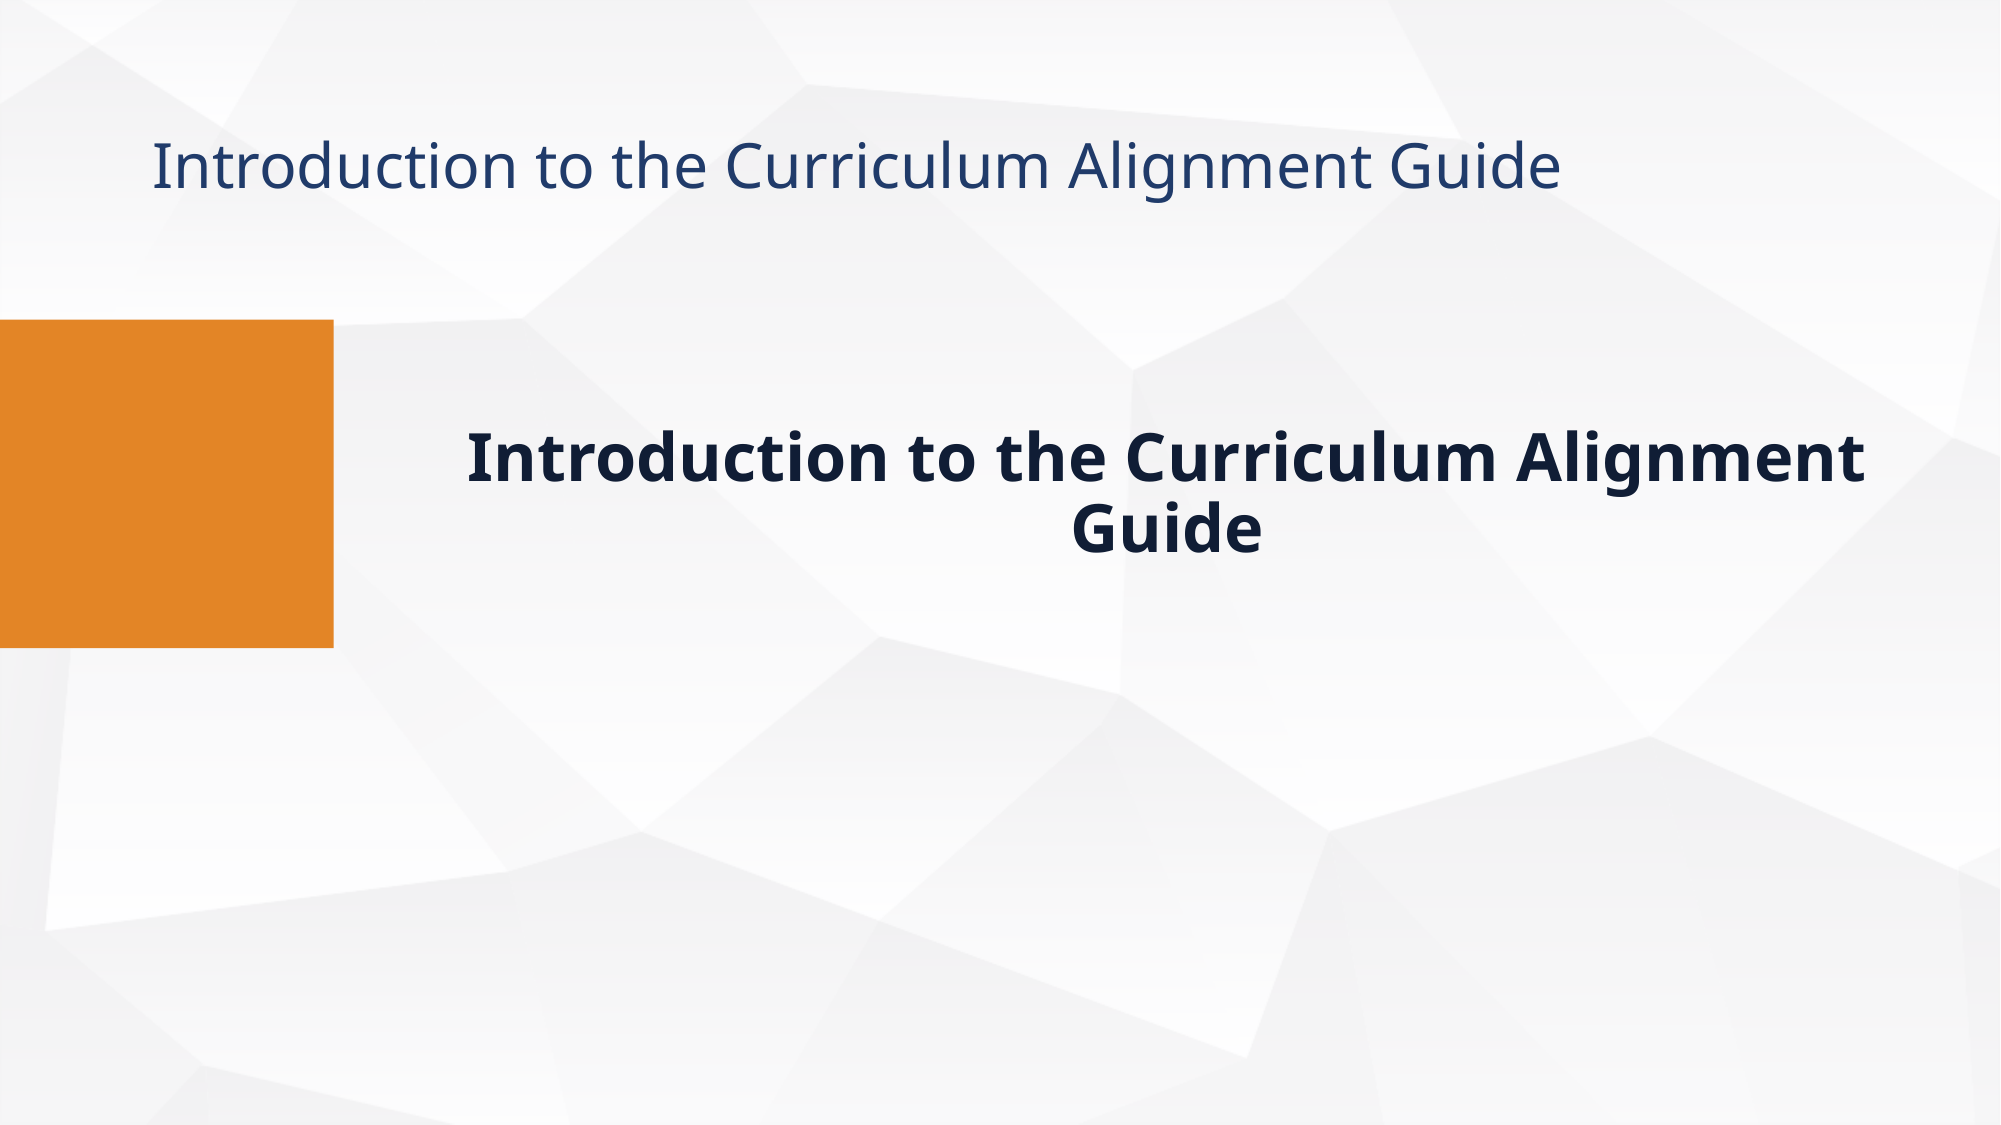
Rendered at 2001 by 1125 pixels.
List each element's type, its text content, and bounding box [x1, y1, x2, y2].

text_box Introduction to the Curriculum Alignment Guide [382, 416, 1953, 507]
title Introduction to the Curriculum Alignment Guide [137, 59, 1863, 278]
picture [0, 0, 2001, 1125]
